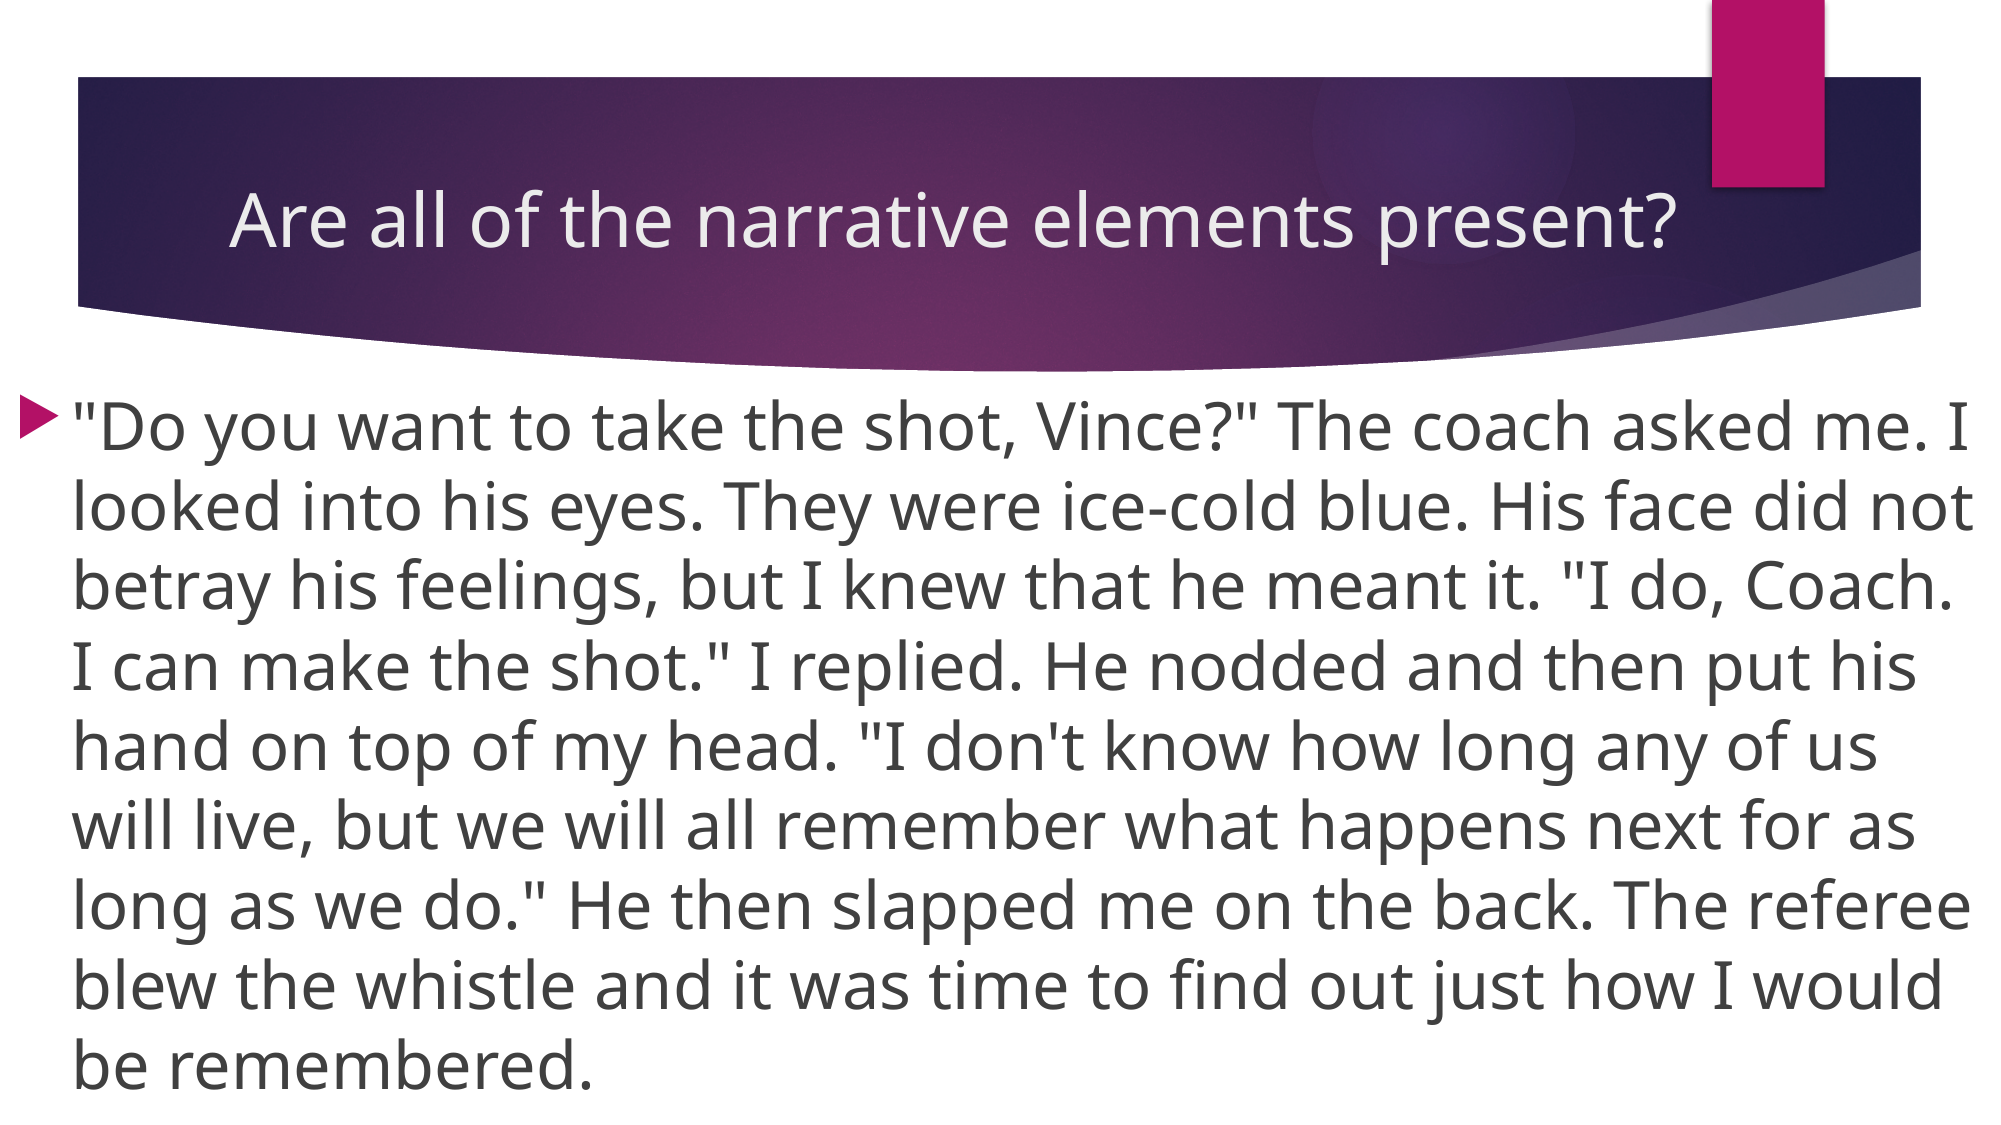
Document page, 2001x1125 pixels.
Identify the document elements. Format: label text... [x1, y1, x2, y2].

title Are all of the narrative elements present? [189, 159, 1719, 276]
list "Do you want to take the shot, Vince?" The coach asked me. I looked into his eyes. They were ice-cold blue. His face did not betray his feelings, but I knew that he meant it. "I do, Coach. I can make the shot." I replied. He nodded and then put his hand on top of my head. "I don't know how long any of us will live, but we will all remember what happens next for as long as we do." He then slapped me on the back. The referee blew the whistle and it was time to find out just how I would be remembered. [0, 375, 2000, 1125]
